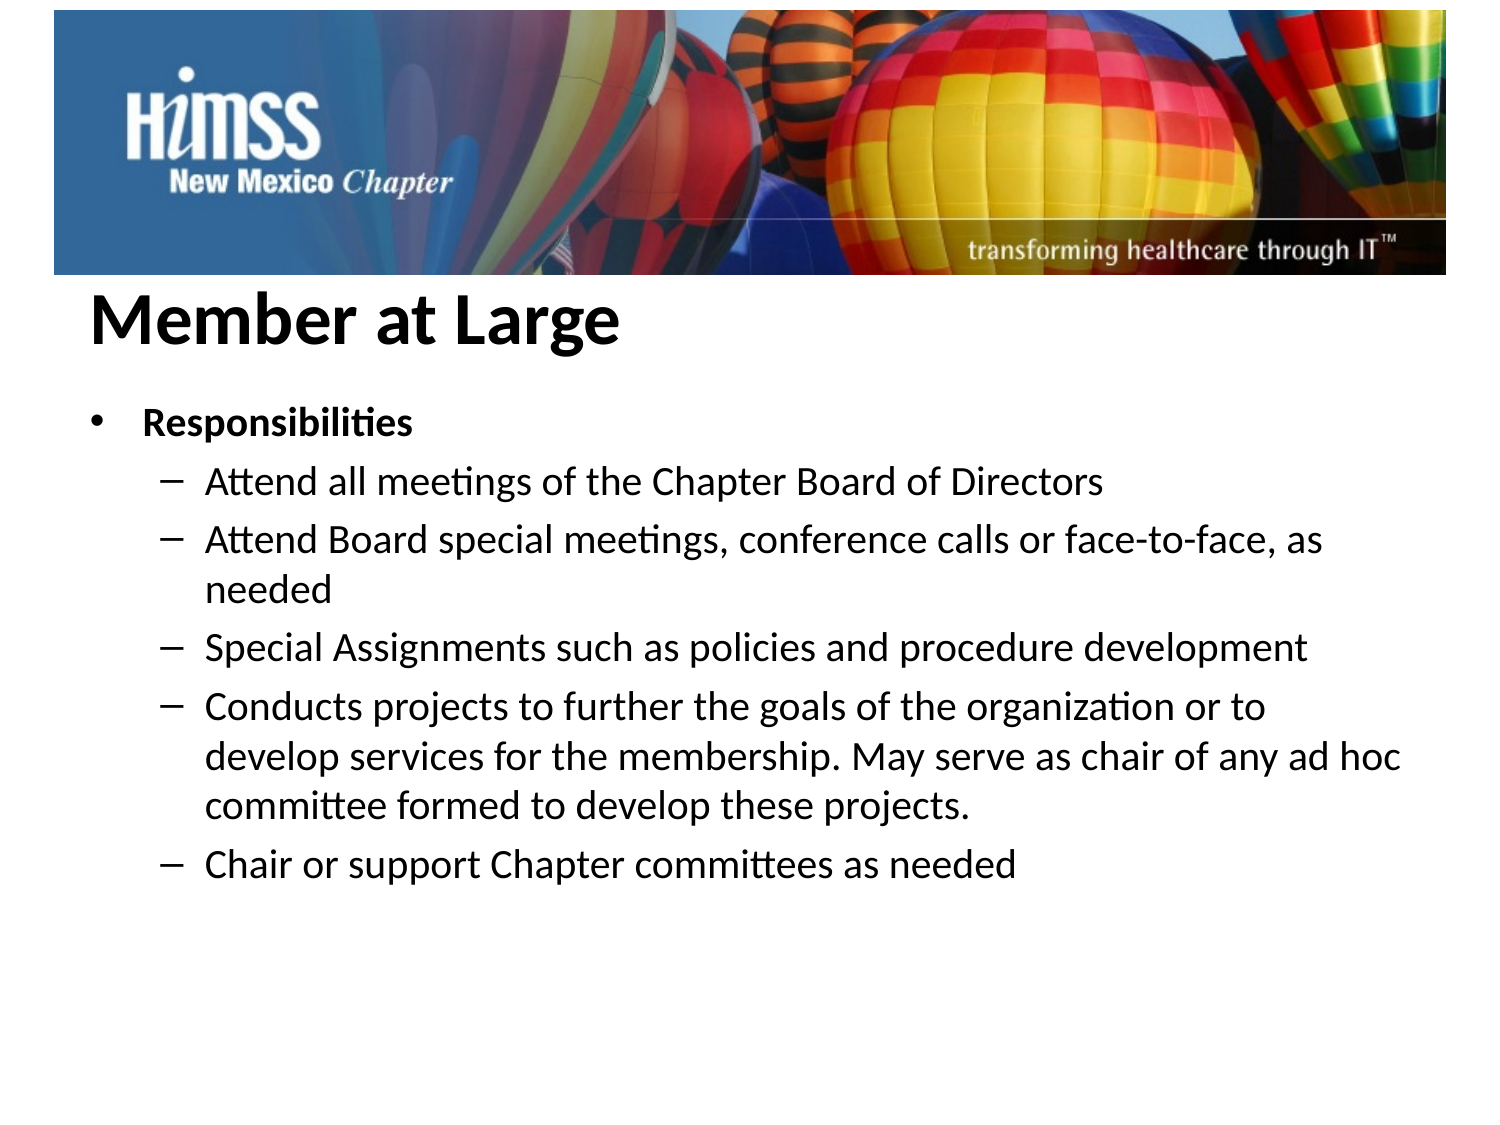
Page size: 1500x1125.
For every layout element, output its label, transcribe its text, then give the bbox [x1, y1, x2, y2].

text_box Member at Large [74, 284, 1425, 387]
text_box Responsibilities Attend all meetings of the Chapter Board of Directors Attend Board special meetings, conference calls or face-to-face, as needed Special Assignments such as policies and procedure development Conducts projects to further the goals of the organization or to develop services for the membership. May serve as chair of any ad hoc committee formed to develop these projects. Chair or support Chapter committees as needed [74, 387, 1425, 1025]
picture [54, 10, 1446, 276]
